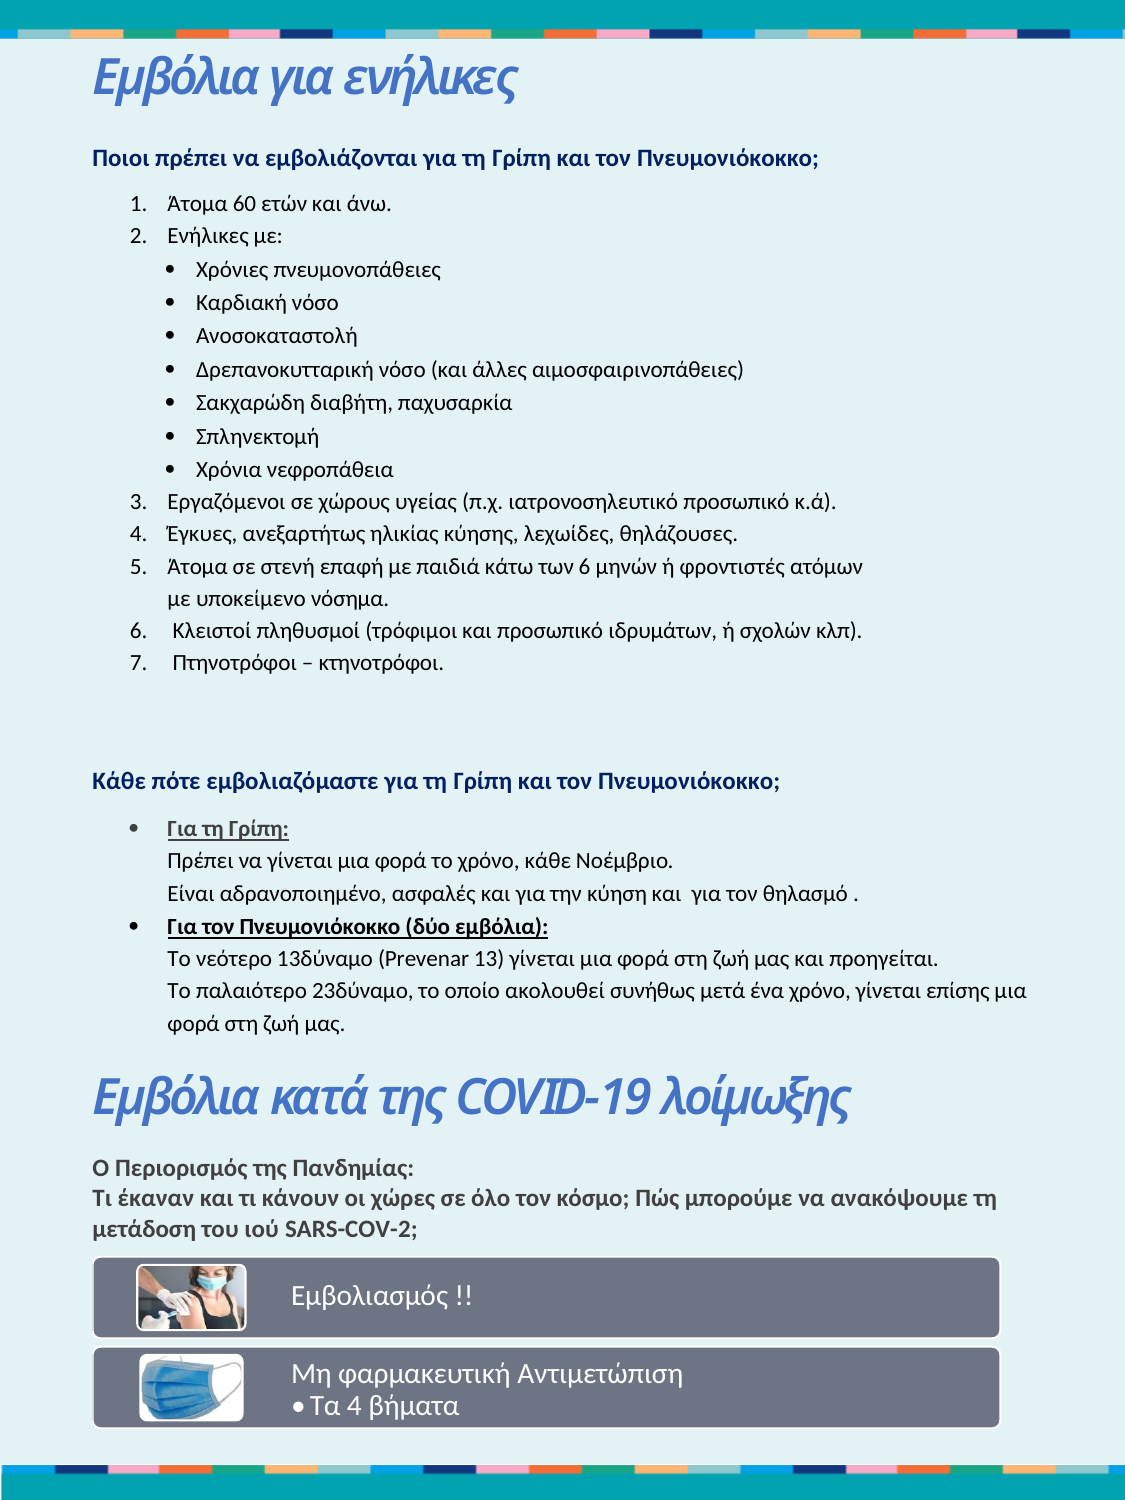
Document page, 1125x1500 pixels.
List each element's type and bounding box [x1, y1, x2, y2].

picture [0, 0, 1125, 39]
picture [0, 1465, 1125, 1500]
text_box [0, 39, 1125, 1465]
picture [92, 47, 1033, 1453]
